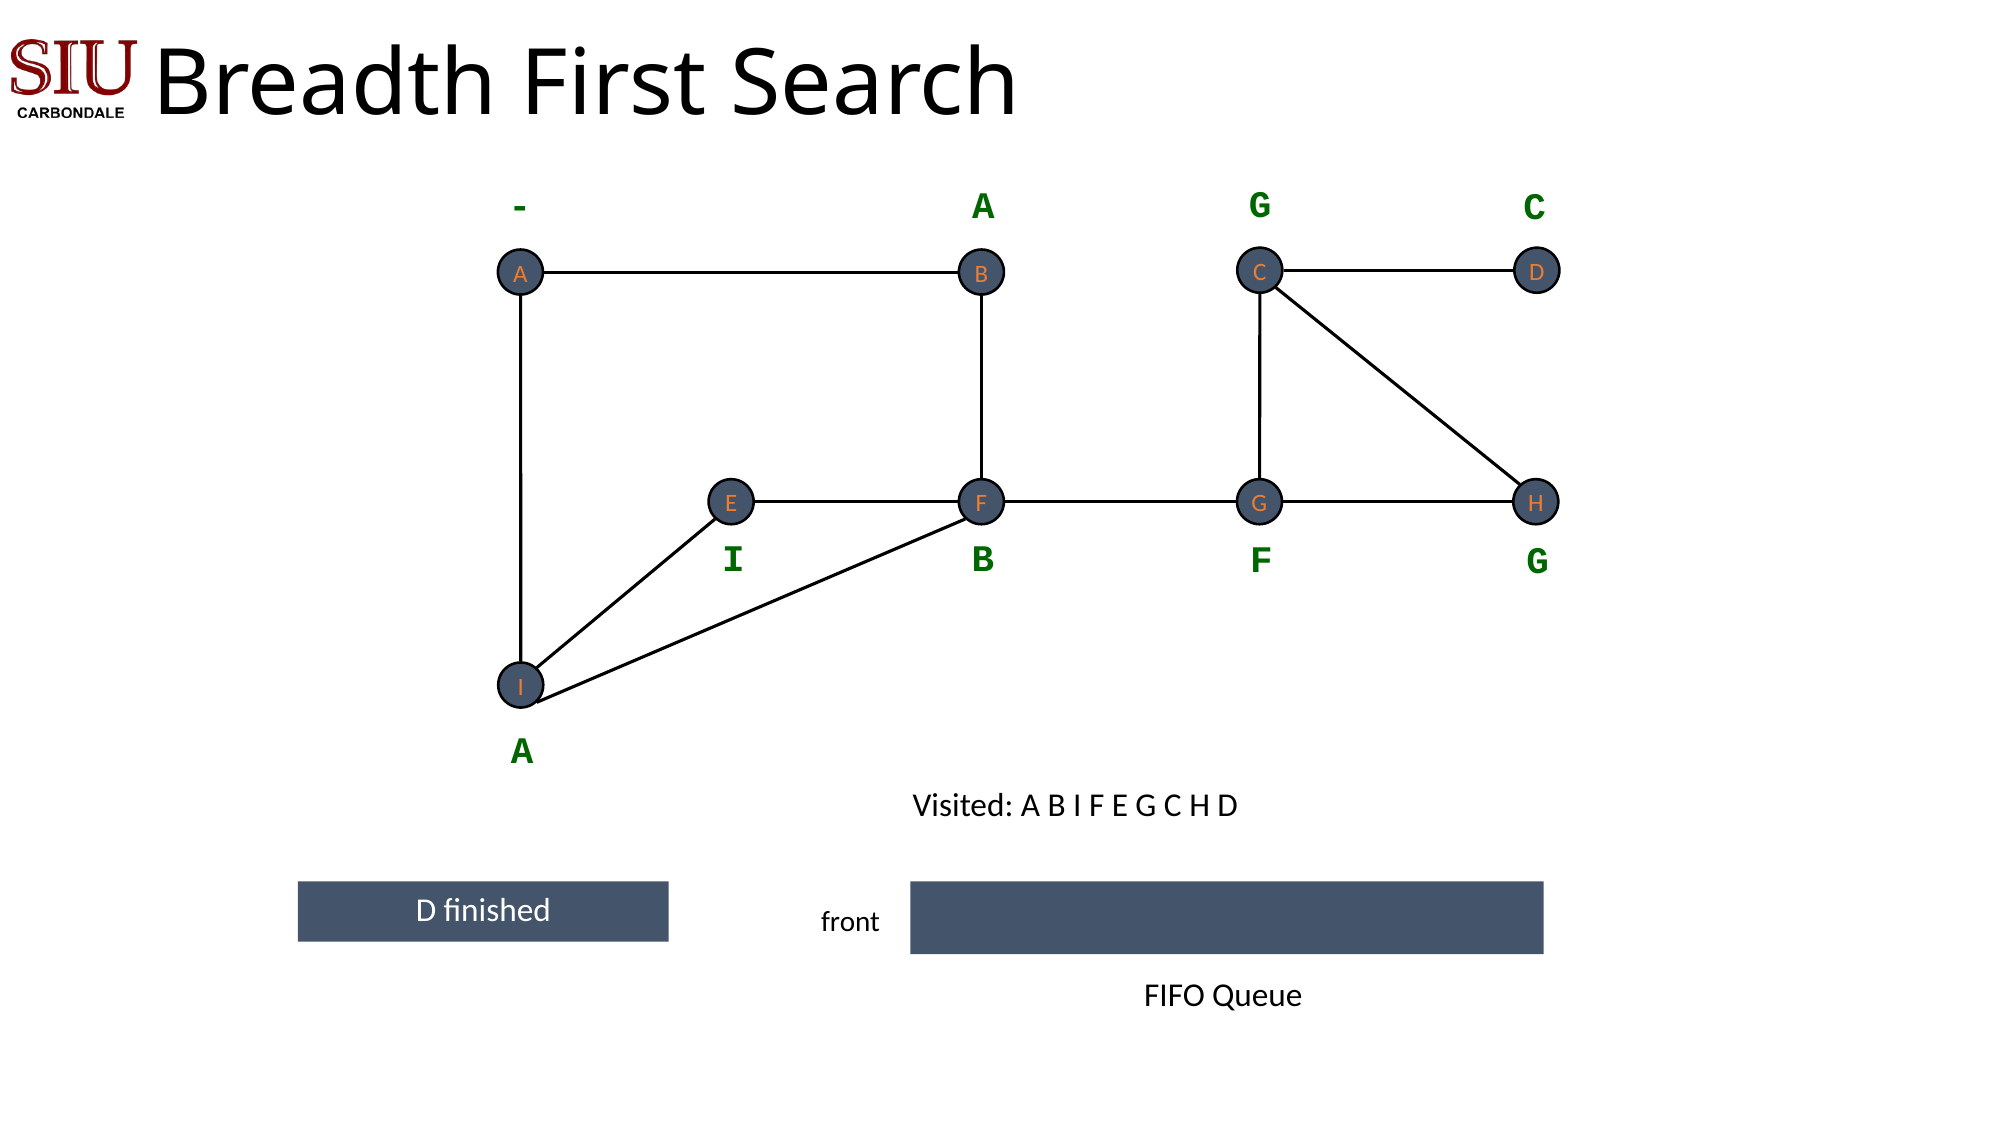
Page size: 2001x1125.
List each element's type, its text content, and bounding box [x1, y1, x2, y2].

text_box C [1237, 247, 1283, 293]
text_box A [495, 718, 552, 779]
text_box G [1511, 528, 1568, 589]
text_box B [958, 249, 1004, 295]
text_box - [493, 173, 550, 234]
text_box D finished [297, 881, 669, 942]
text_box [910, 881, 1544, 955]
text_box A [956, 173, 1013, 234]
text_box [536, 518, 966, 703]
text_box front [789, 894, 912, 945]
text_box A [497, 249, 543, 295]
picture [11, 39, 137, 118]
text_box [1275, 287, 1520, 485]
text_box D [1514, 247, 1560, 293]
text_box F [958, 479, 1004, 525]
text_box I [498, 662, 536, 708]
text_box FIFO Queue [910, 965, 1537, 1021]
text_box G [1236, 479, 1283, 525]
text_box G [1233, 172, 1290, 233]
text_box B [966, 526, 1013, 587]
text_box H [1513, 479, 1559, 525]
text_box F [1234, 527, 1291, 588]
text_box E [708, 479, 754, 518]
title Breadth First Search [137, 23, 1863, 147]
text_box Visited: A B I F E G C H D [897, 775, 1544, 831]
text_box C [1508, 174, 1564, 235]
